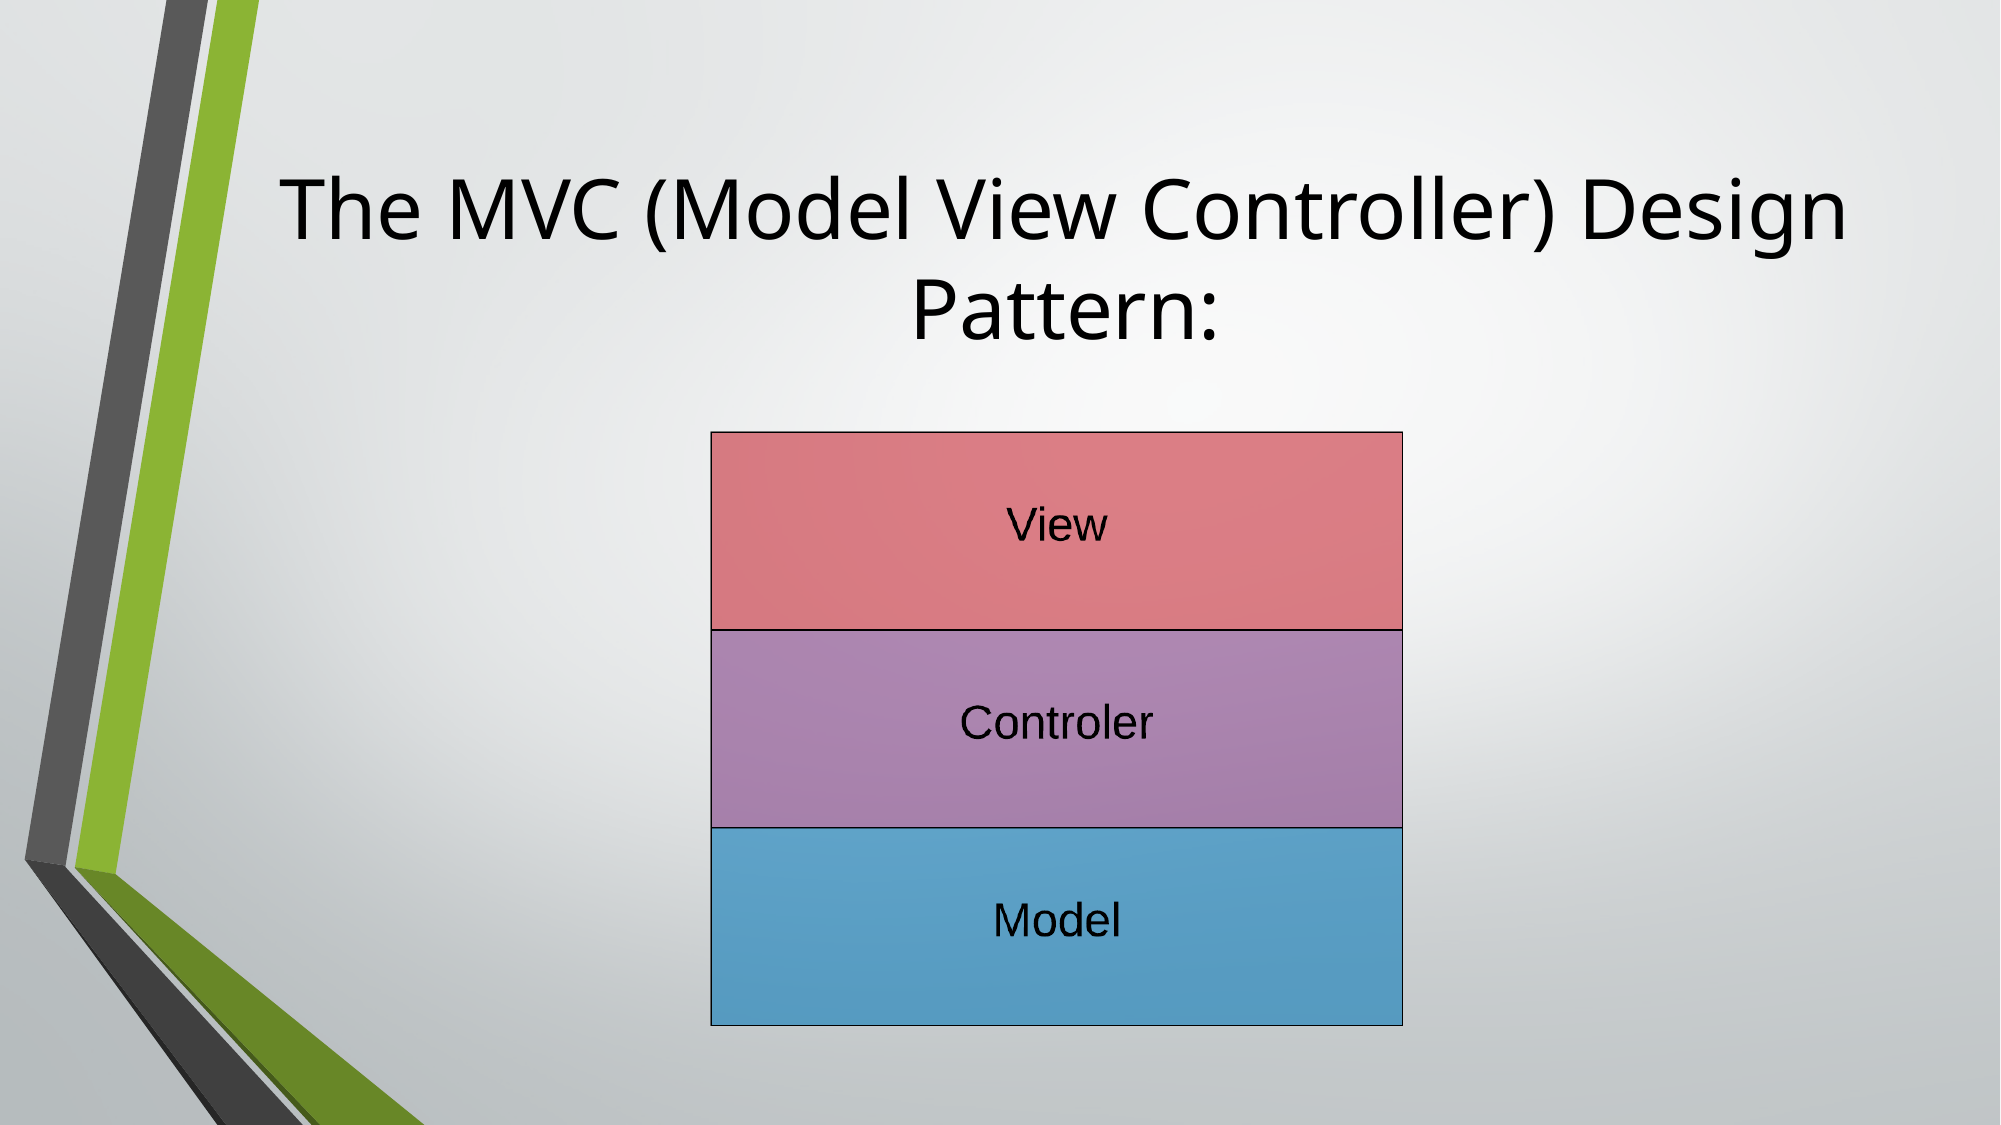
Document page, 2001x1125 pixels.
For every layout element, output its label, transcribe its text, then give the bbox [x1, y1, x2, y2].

title The MVC (Model View Controller) Design Pattern: [243, 112, 1887, 400]
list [677, 399, 1435, 1058]
